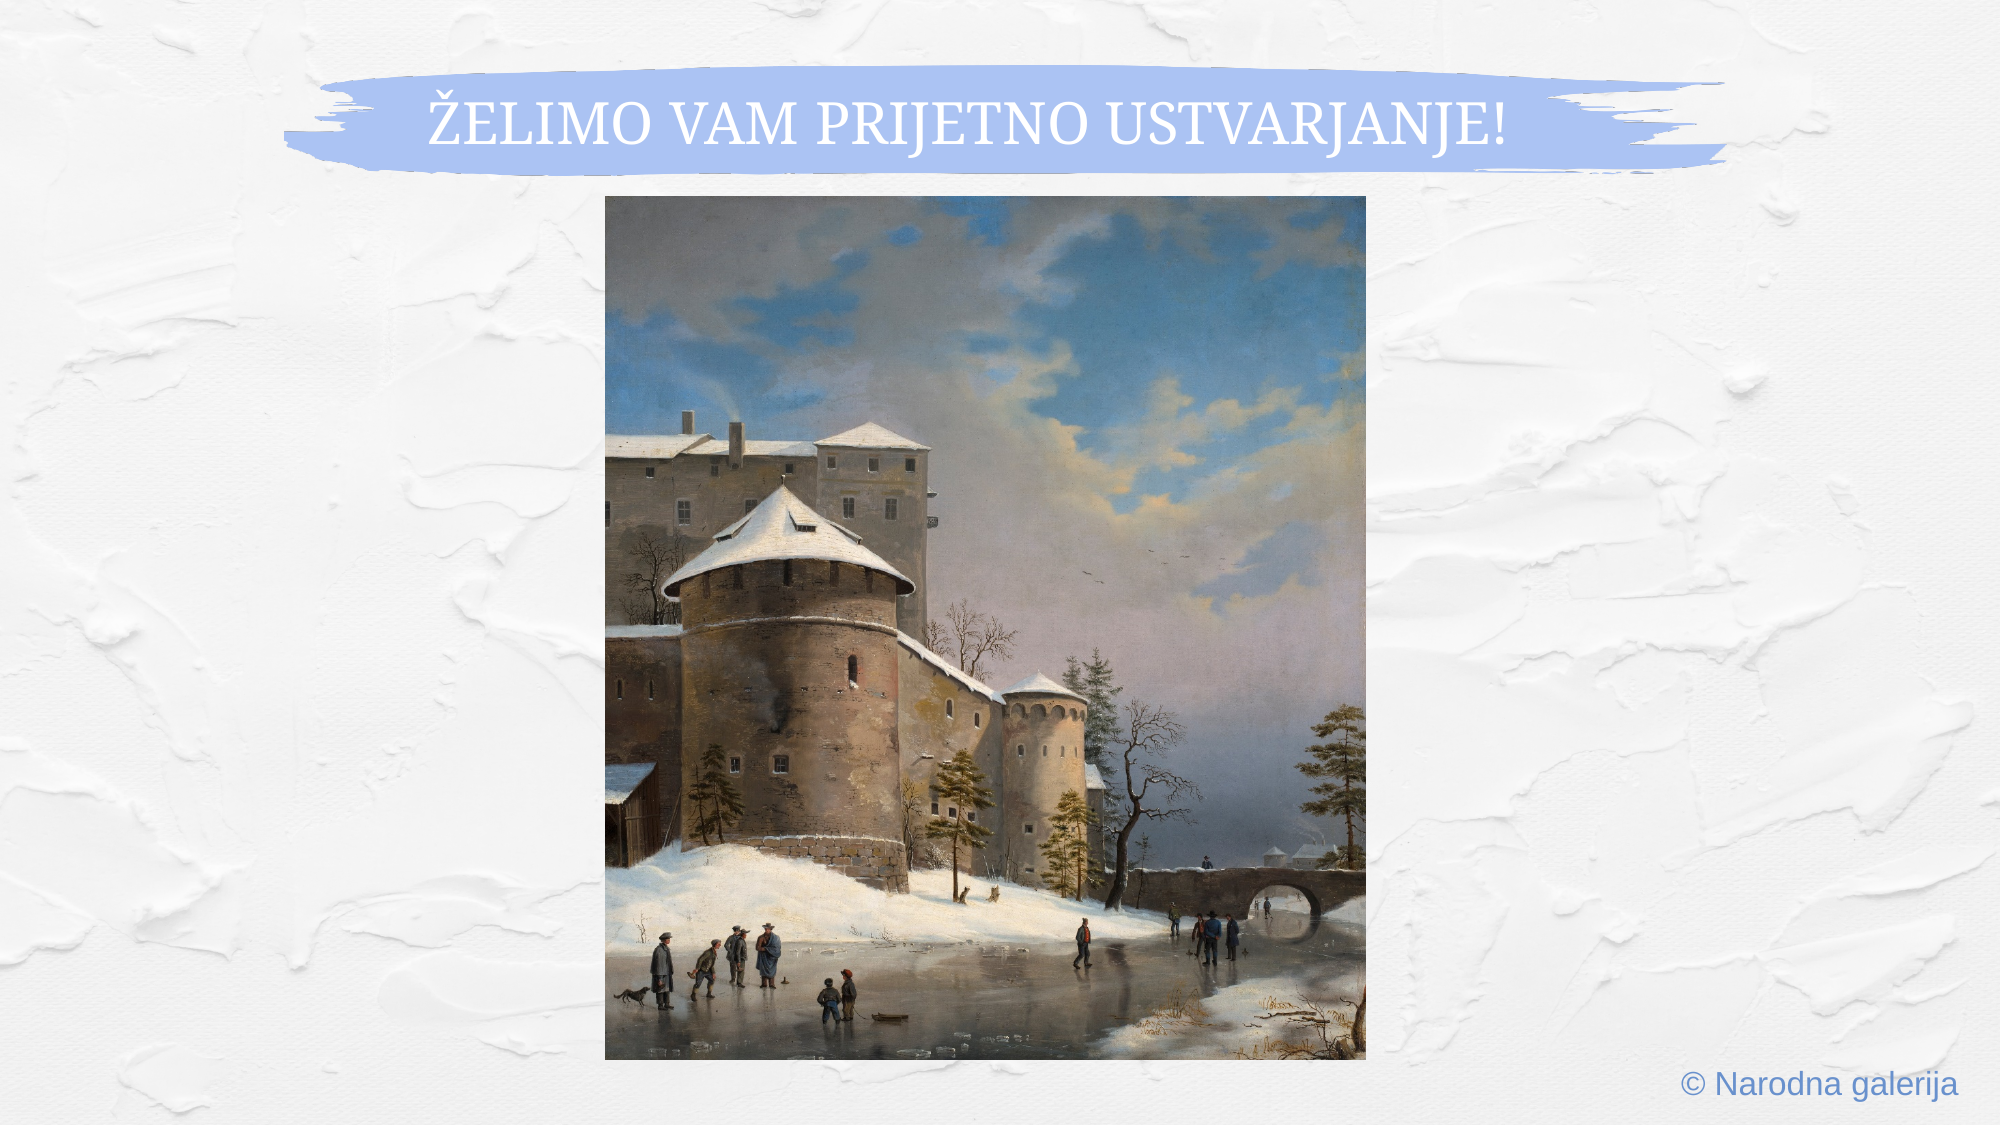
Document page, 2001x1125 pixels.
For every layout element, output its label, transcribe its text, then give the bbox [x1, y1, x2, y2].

picture [284, 65, 1727, 176]
text_box © Narodna galerija [1666, 1054, 2000, 1125]
picture [605, 196, 1366, 1060]
